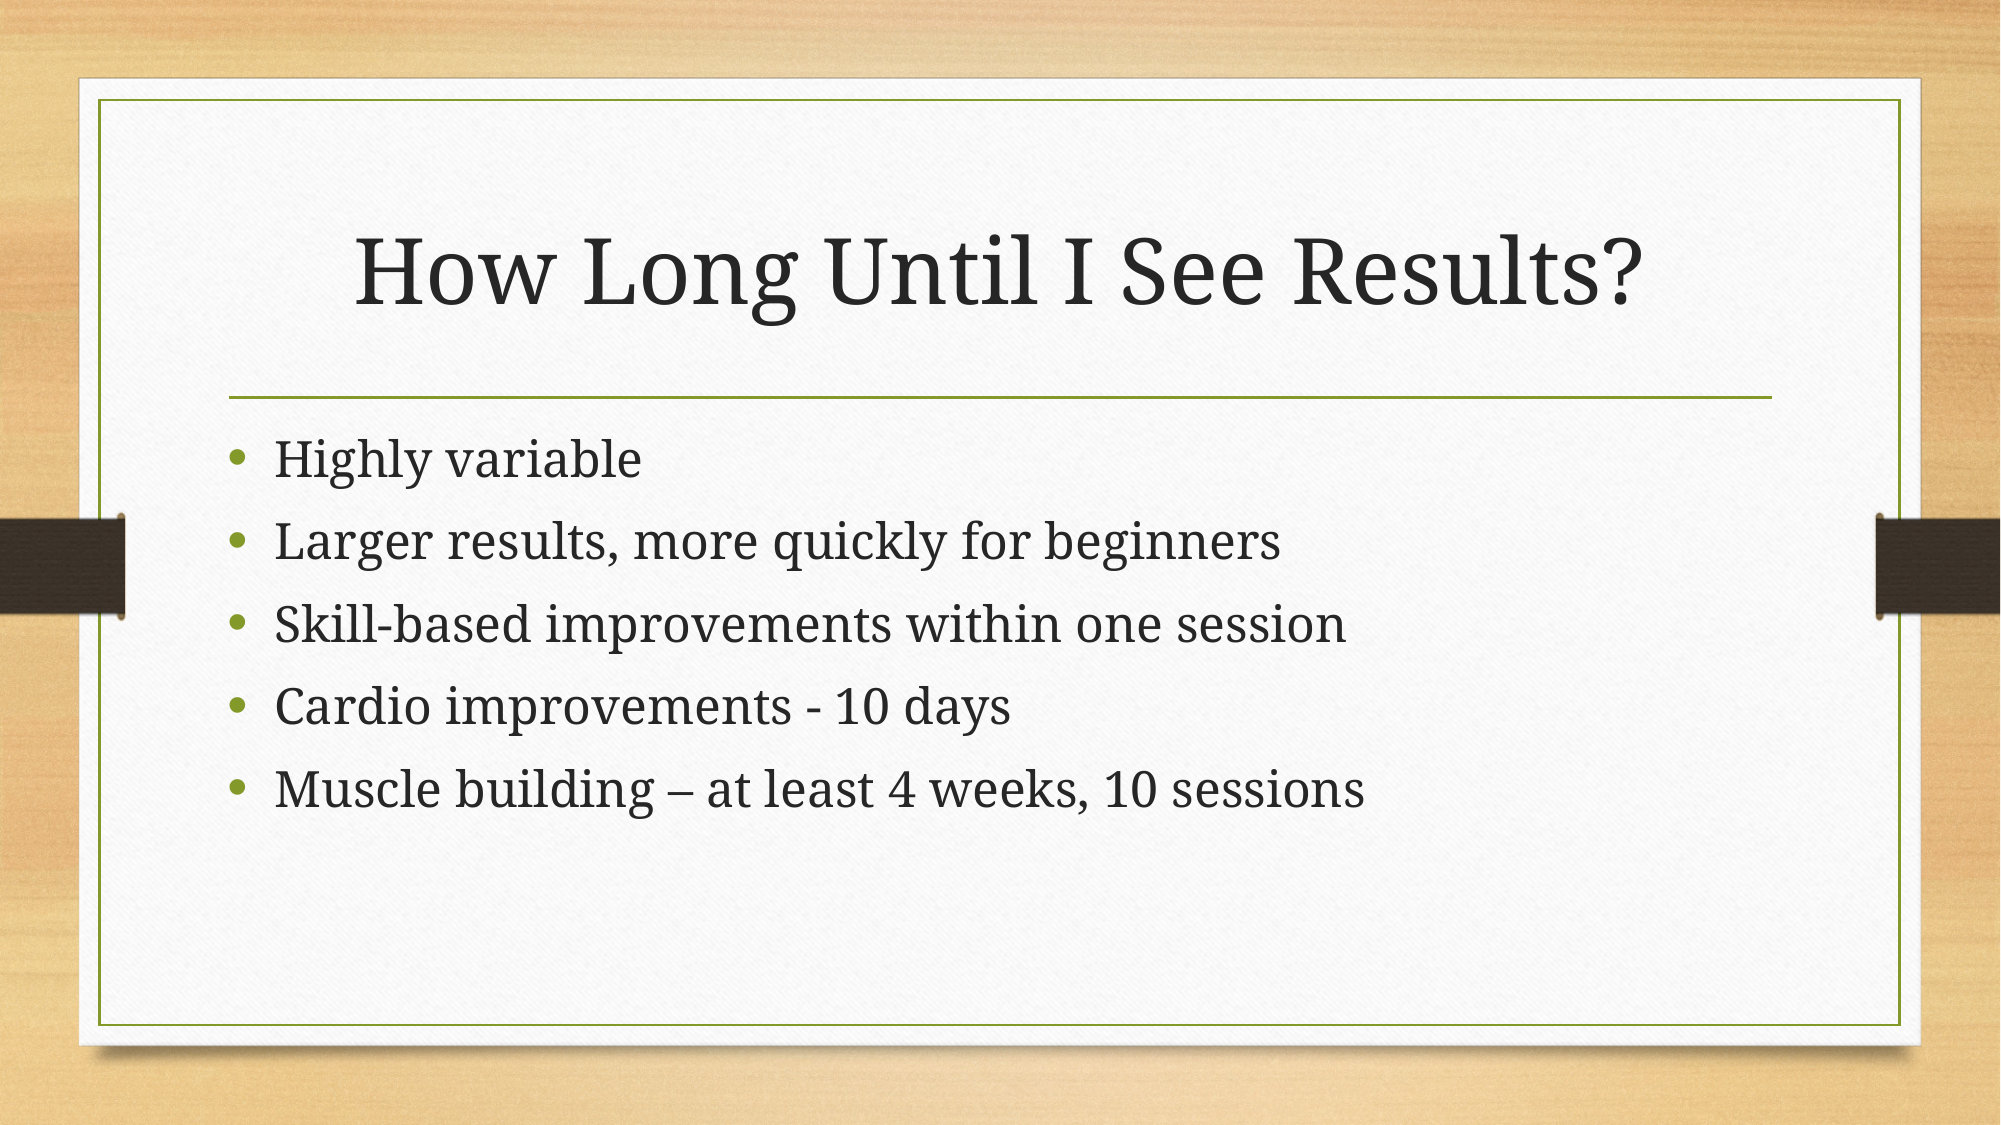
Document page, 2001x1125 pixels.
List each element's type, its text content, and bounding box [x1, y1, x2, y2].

picture [0, 0, 2001, 1125]
title How Long Until I See Results? [212, 161, 1788, 375]
list Highly variable Larger results, more quickly for beginners Skill-based improvements within one session Cardio improvements - 10 days Muscle building – at least 4 weeks, 10 sessions [212, 419, 1788, 964]
